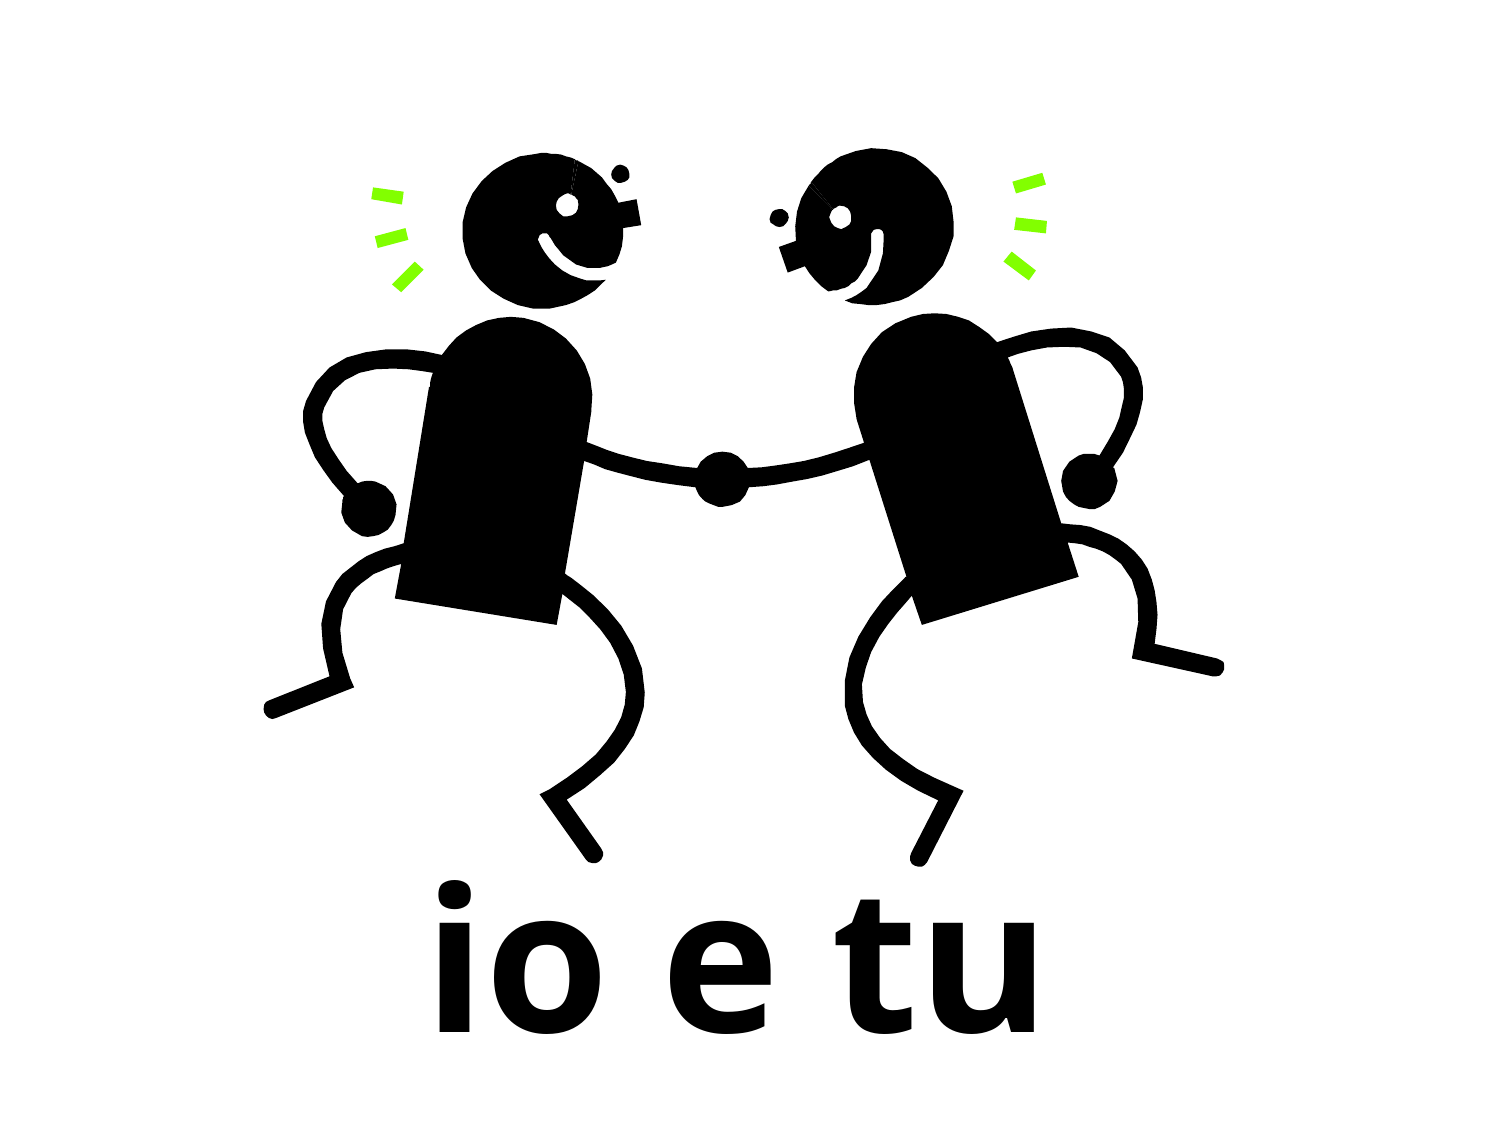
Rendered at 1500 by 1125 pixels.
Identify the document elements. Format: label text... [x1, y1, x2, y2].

title io e tu [287, 987, 1188, 1081]
picture [262, 137, 1226, 869]
